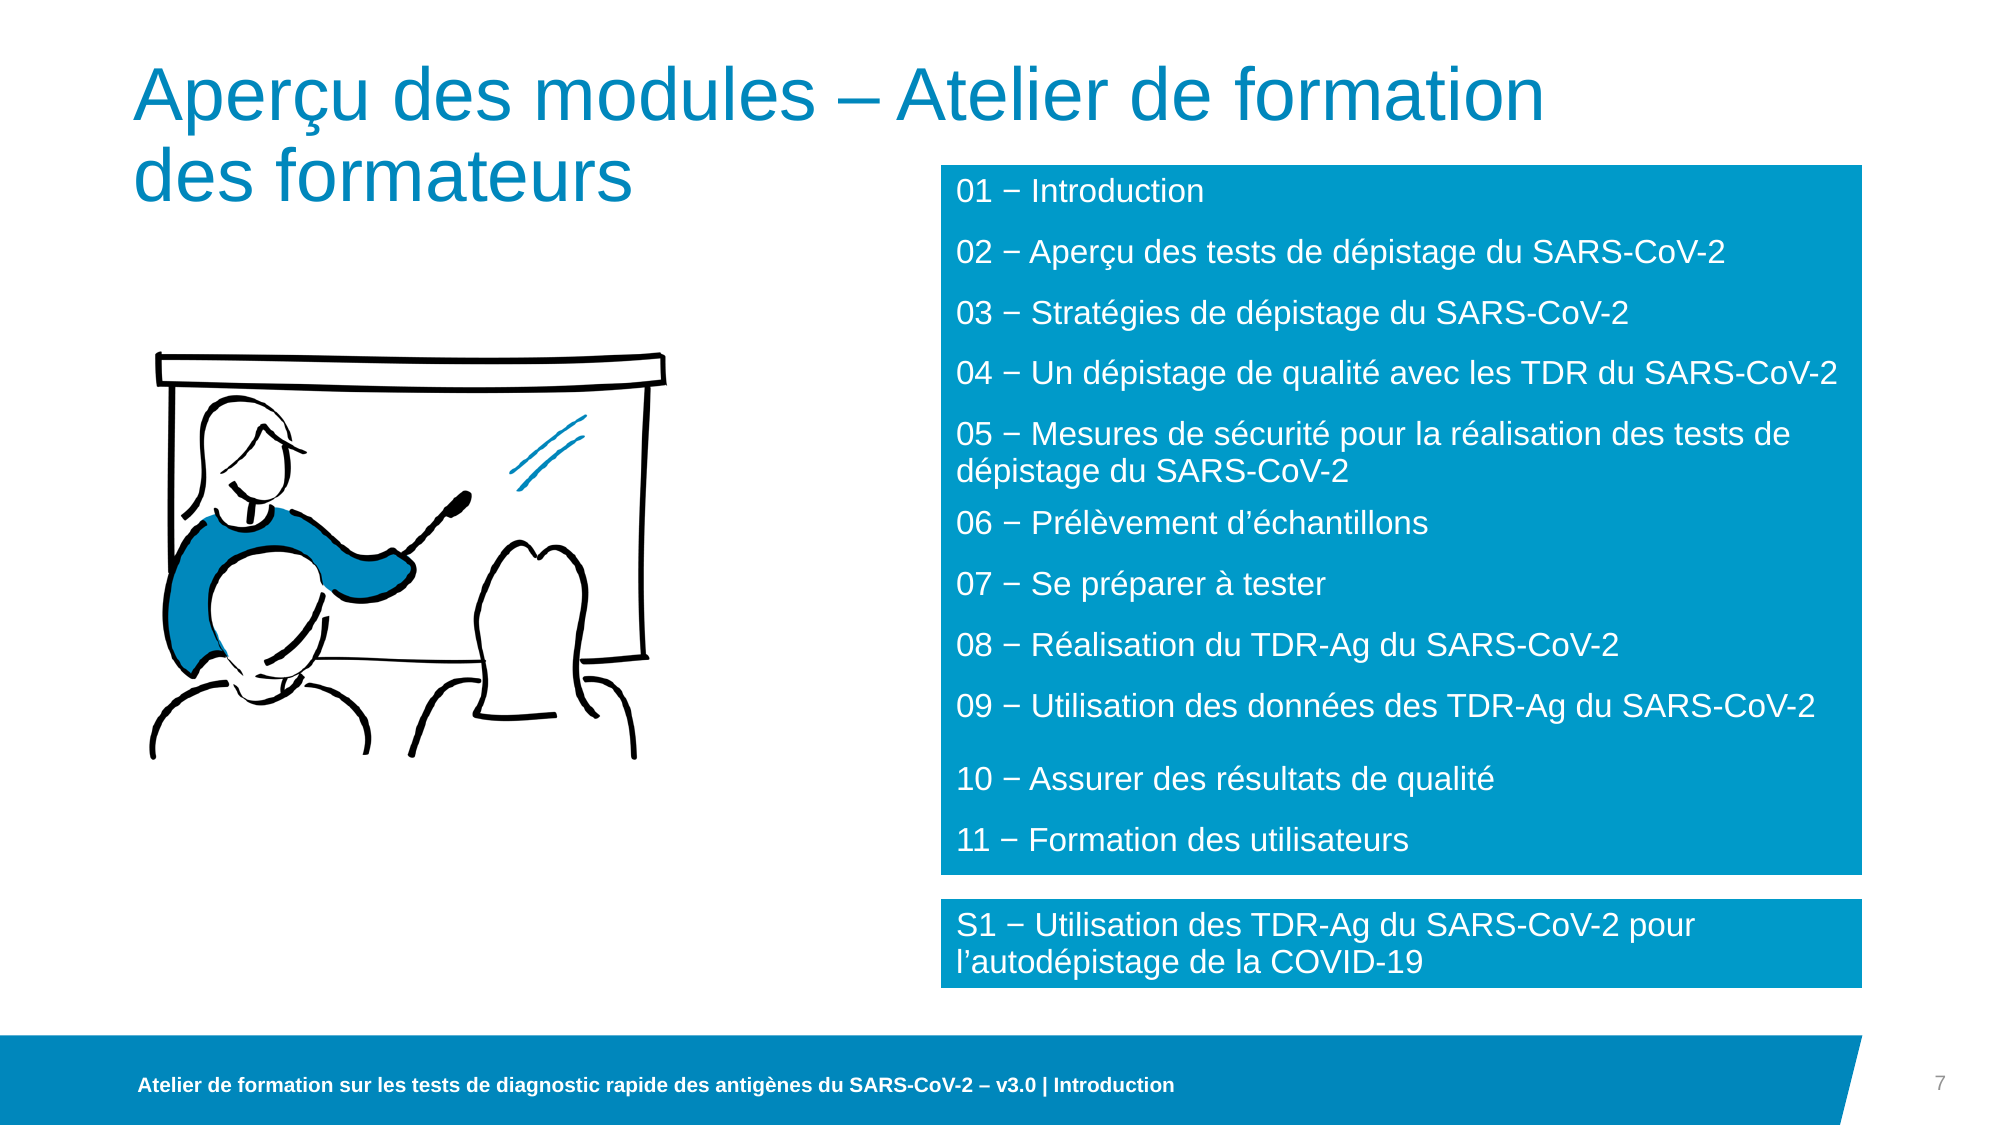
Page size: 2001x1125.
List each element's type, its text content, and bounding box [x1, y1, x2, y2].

table_header 01 − Introduction [941, 165, 1862, 226]
table_cell 11 − Formation des utilisateurs [941, 814, 1862, 875]
table_header S1 − Utilisation des TDR-Ag du SARS-CoV-2 pour l’autodépistage de la COVID-19 [941, 899, 1862, 988]
title Aperçu des modules – Atelier de formation des formateurs [134, 63, 1596, 218]
table_cell 10 − Assurer des résultats de qualité [941, 753, 1862, 814]
table_cell 06 − Prélèvement d’échantillons [941, 498, 1862, 558]
table_cell 09 − Utilisation des données des TDR-Ag du SARS-CoV-2 [941, 680, 1862, 753]
table_cell 04 − Un dépistage de qualité avec les TDR du SARS-CoV-2 [941, 348, 1862, 408]
table_cell 05 − Mesures de sécurité pour la réalisation des tests de dépistage du SARS-CoV-2 [941, 408, 1862, 498]
slide_number 7 [1862, 1035, 1947, 1125]
table_cell 03 − Stratégies de dépistage du SARS-CoV-2 [941, 287, 1862, 348]
table_cell 02 − Aperçu des tests de dépistage du SARS-CoV-2 [941, 226, 1862, 287]
table_cell 07 − Se préparer à tester [941, 558, 1862, 619]
picture [115, 307, 726, 783]
footer Atelier de formation sur les tests de diagnostic rapide des antigènes du SARS-CoV-2 – v3.0 | Introduction [137, 1042, 1338, 1125]
table_cell 08 − Réalisation du TDR-Ag du SARS-CoV-2 [941, 619, 1862, 680]
